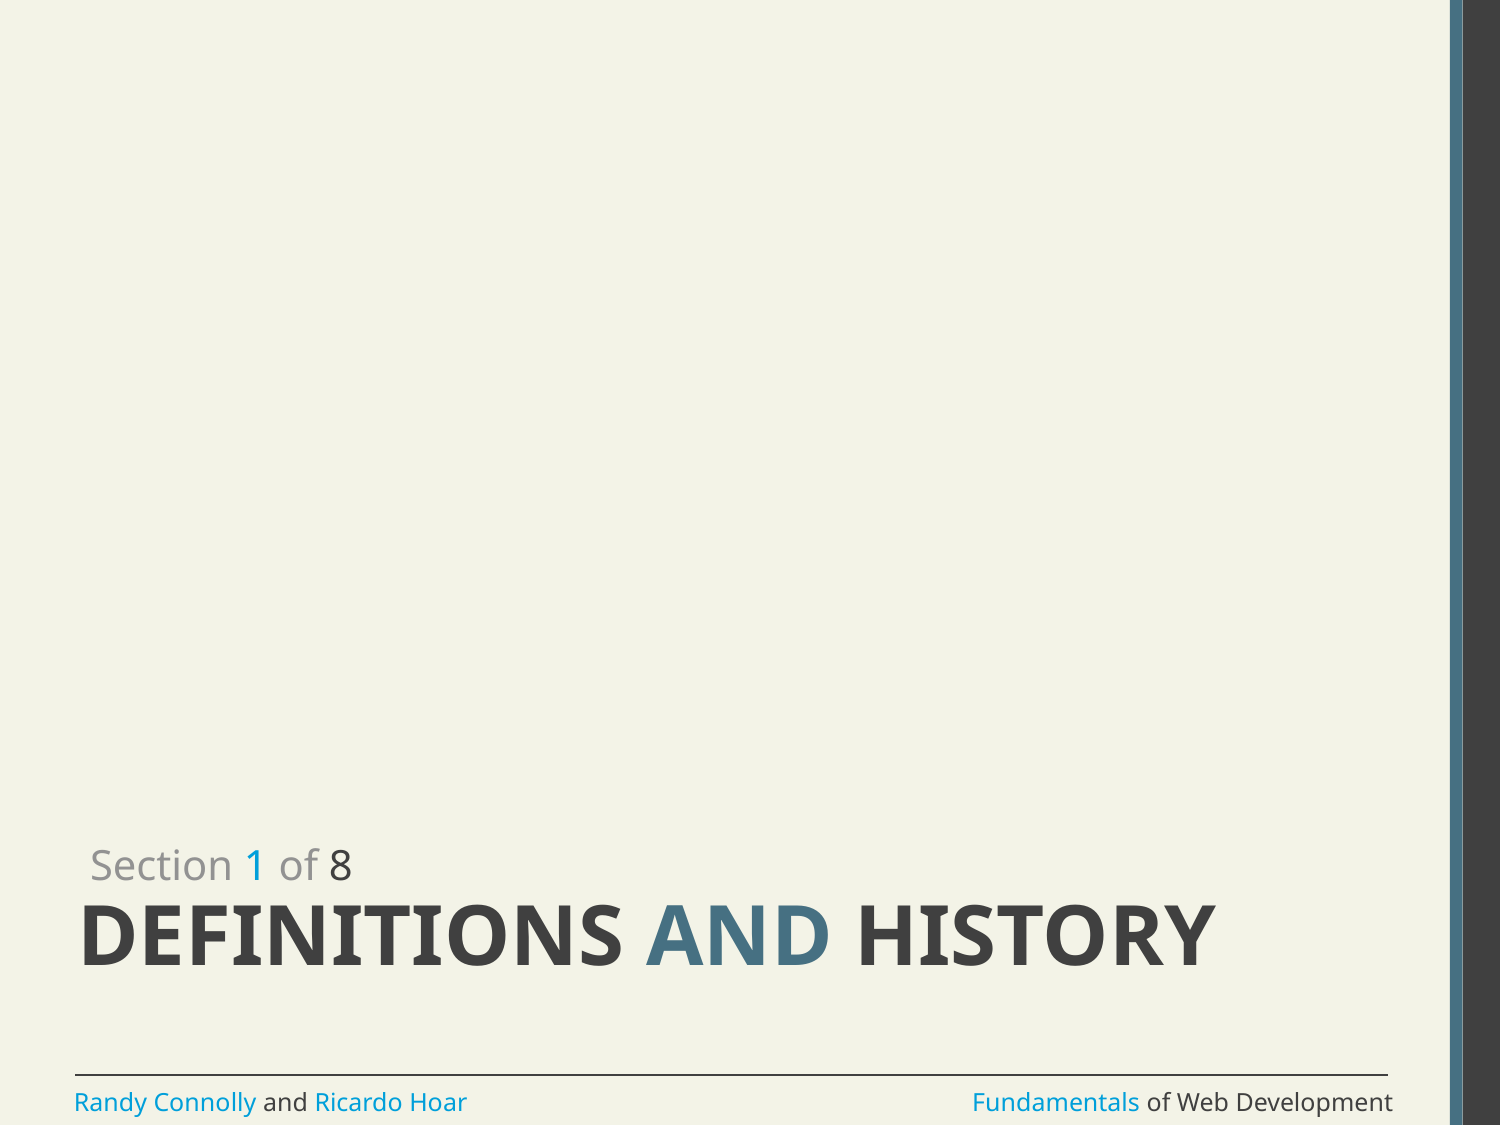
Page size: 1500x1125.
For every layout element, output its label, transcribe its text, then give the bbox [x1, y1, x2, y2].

list Section 1 of 8 [75, 650, 1350, 897]
title Definitions and history [62, 875, 1381, 1013]
